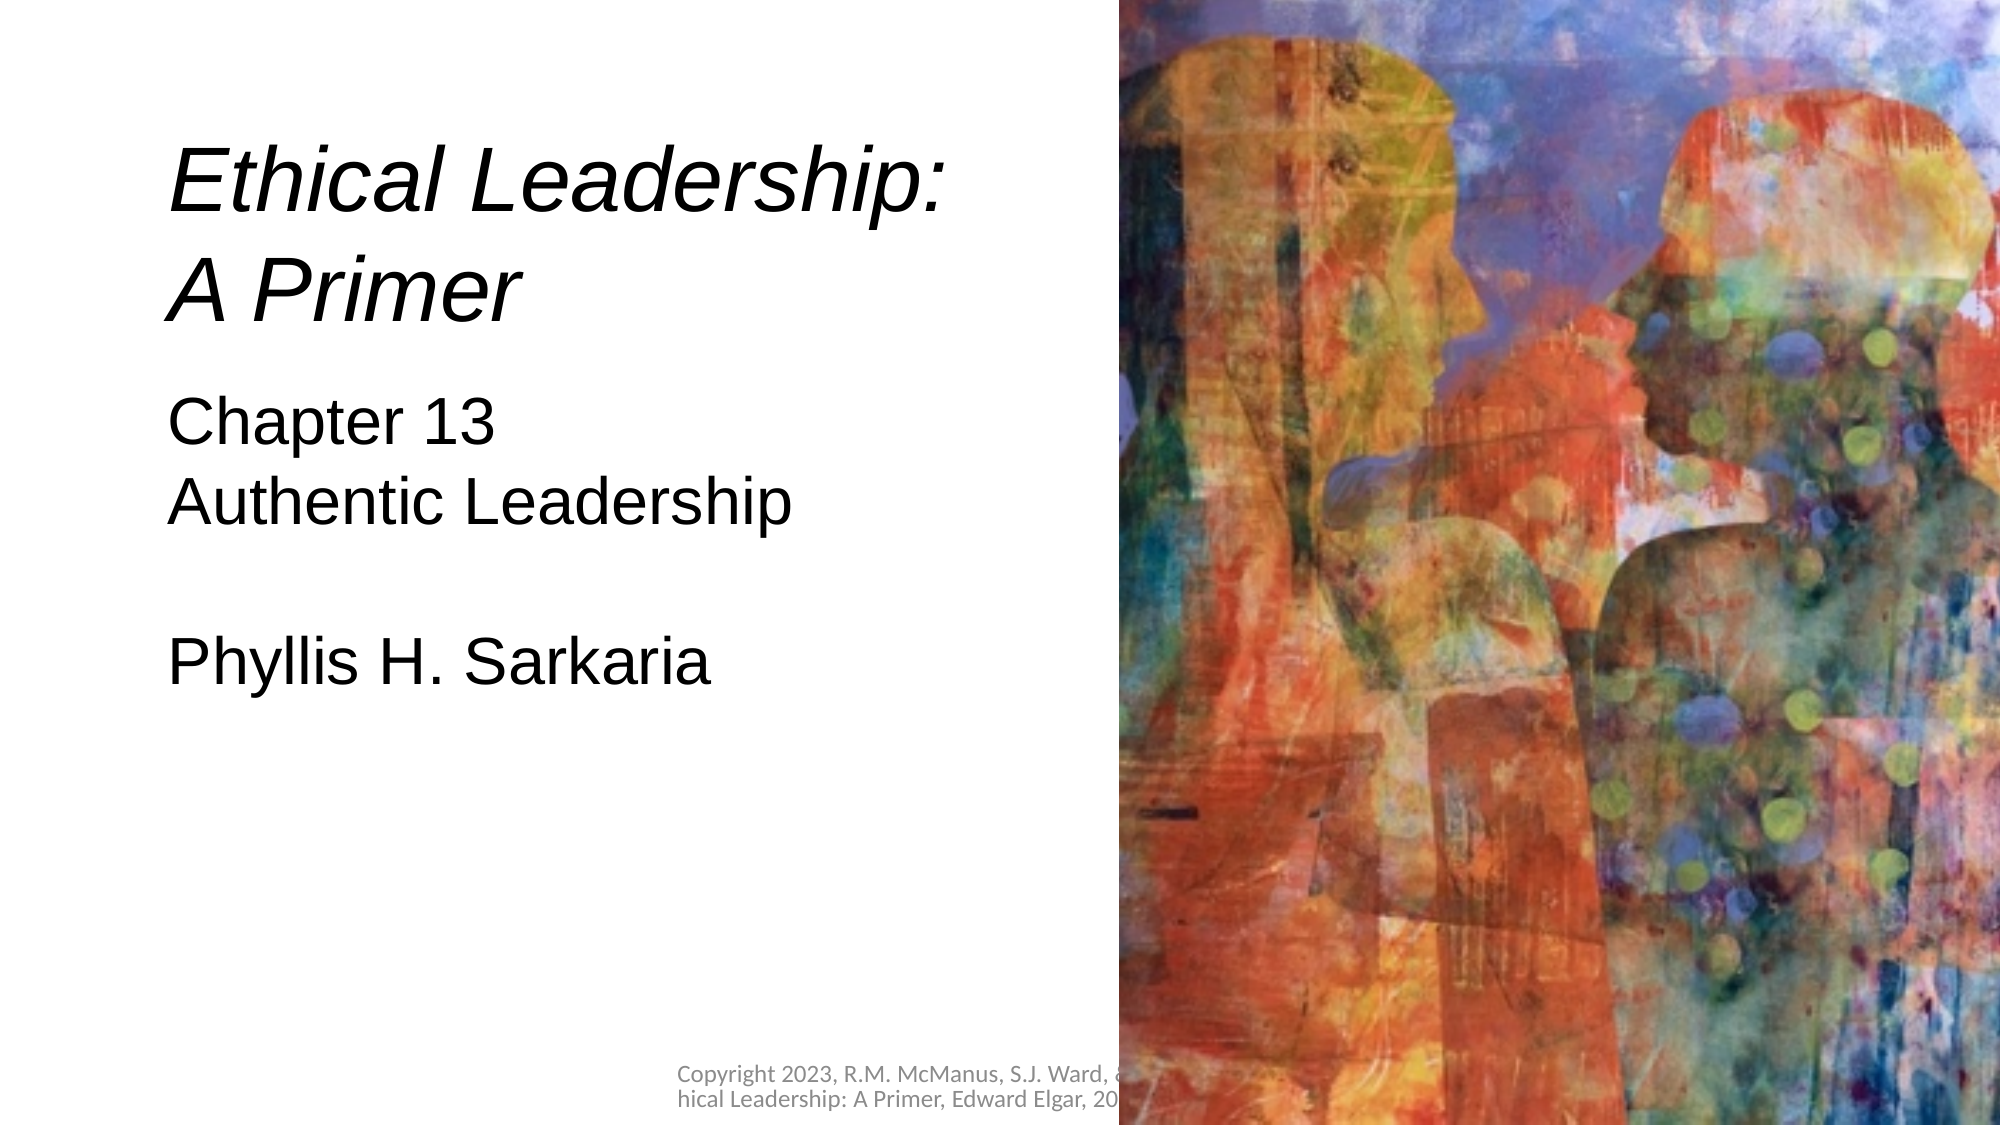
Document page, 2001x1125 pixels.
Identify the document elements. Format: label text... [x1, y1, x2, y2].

picture [1119, 0, 2000, 1125]
text_box Chapter 13 Authentic Leadership Phyllis H. Sarkaria [153, 370, 809, 705]
footer Copyright 2023, R.M. McManus, S.J. Ward, & A.K. Perry Ethical Leadership: A Primer, Edward Elgar, 2023 [662, 1042, 1119, 1103]
text_box Ethical Leadership: A Primer [153, 112, 965, 348]
